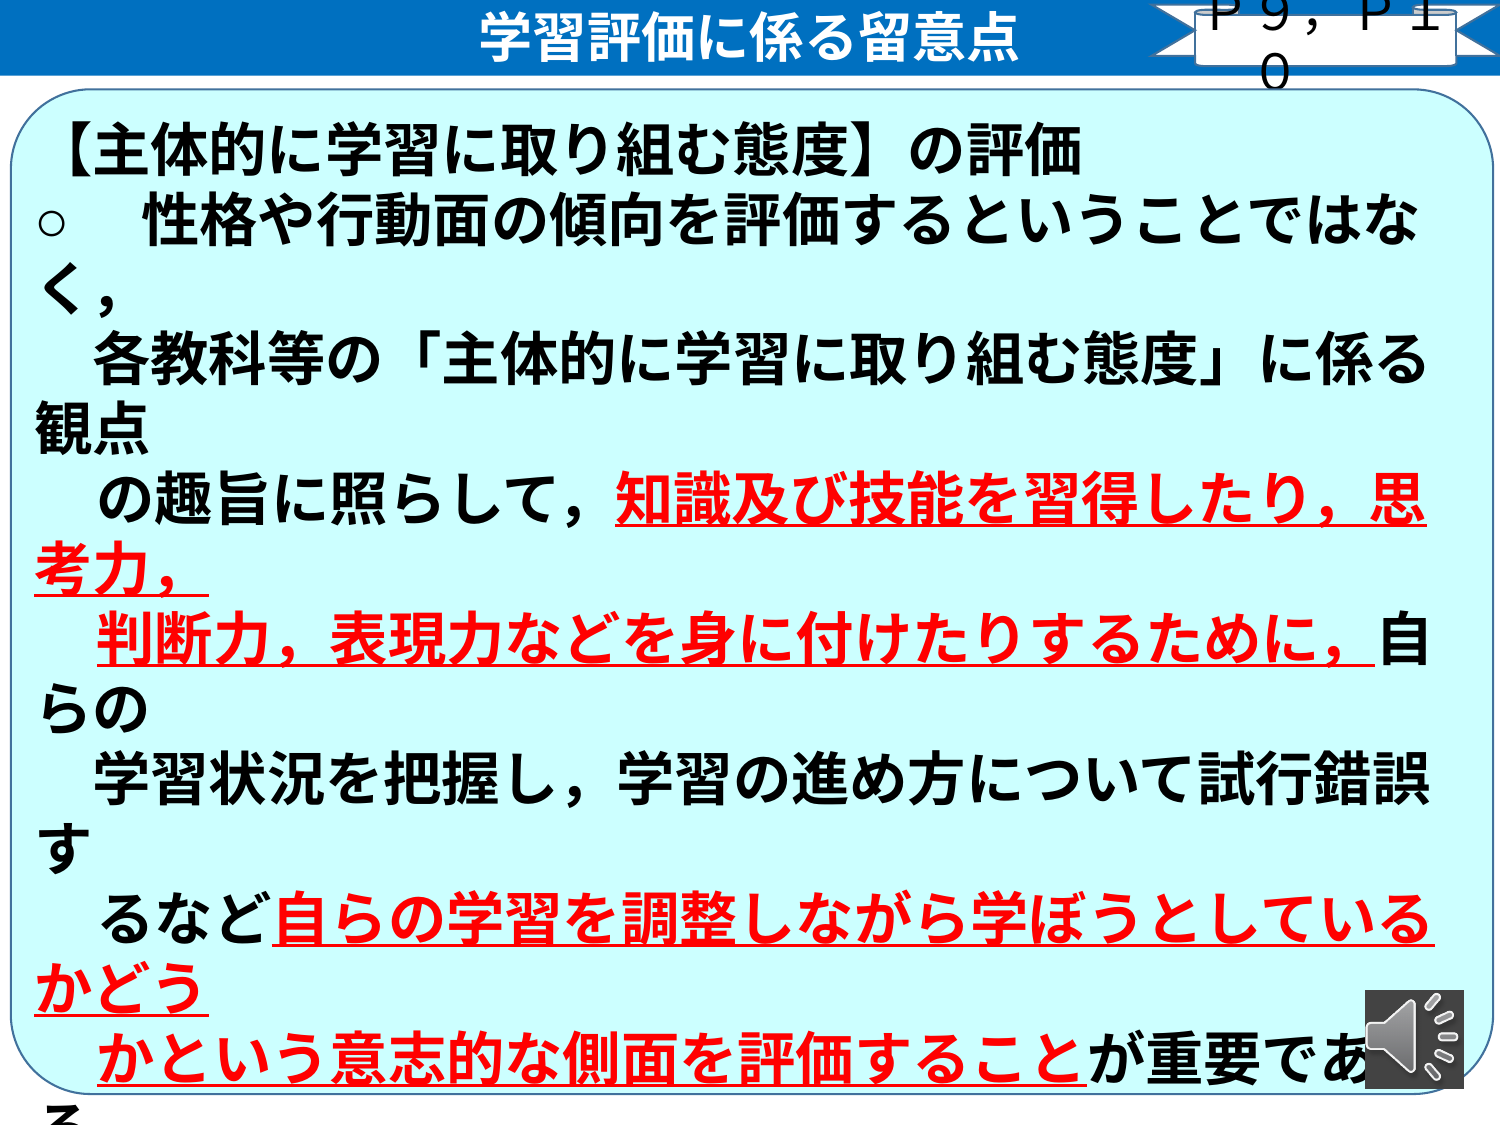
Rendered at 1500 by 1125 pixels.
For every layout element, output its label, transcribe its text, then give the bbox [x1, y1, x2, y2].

picture [1364, 989, 1465, 1090]
text_box 【主体的に学習に取り組む態度】の評価 ○ 性格や行動面の傾向を評価するということではなく， 各教科等の「主体的に学習に取り組む態度」に係る観点 の趣旨に照らして，知識及び技能を習得したり，思考力， 判断力，表現力などを身に付けたりするために，自らの 学習状況を把握し，学習の進め方について試行錯誤す るなど自らの学習を調整しながら学ぼうとしているかどう かという意志的な側面を評価することが重要である。 ＜具体的な評価の方法（例）＞ ○ ノートやレポート等における記述 ○ 授業中の発言 ○ 教師による行動観察 ○ 児童による自己評価や相互評価等の状況を，教師が 評価を行う際に考慮する材料の一つとして用いること [10, 89, 1494, 1095]
text_box 学習評価に係る留意点 [0, 0, 1500, 76]
text_box Ｐ９，Ｐ１０ [1151, 4, 1500, 67]
